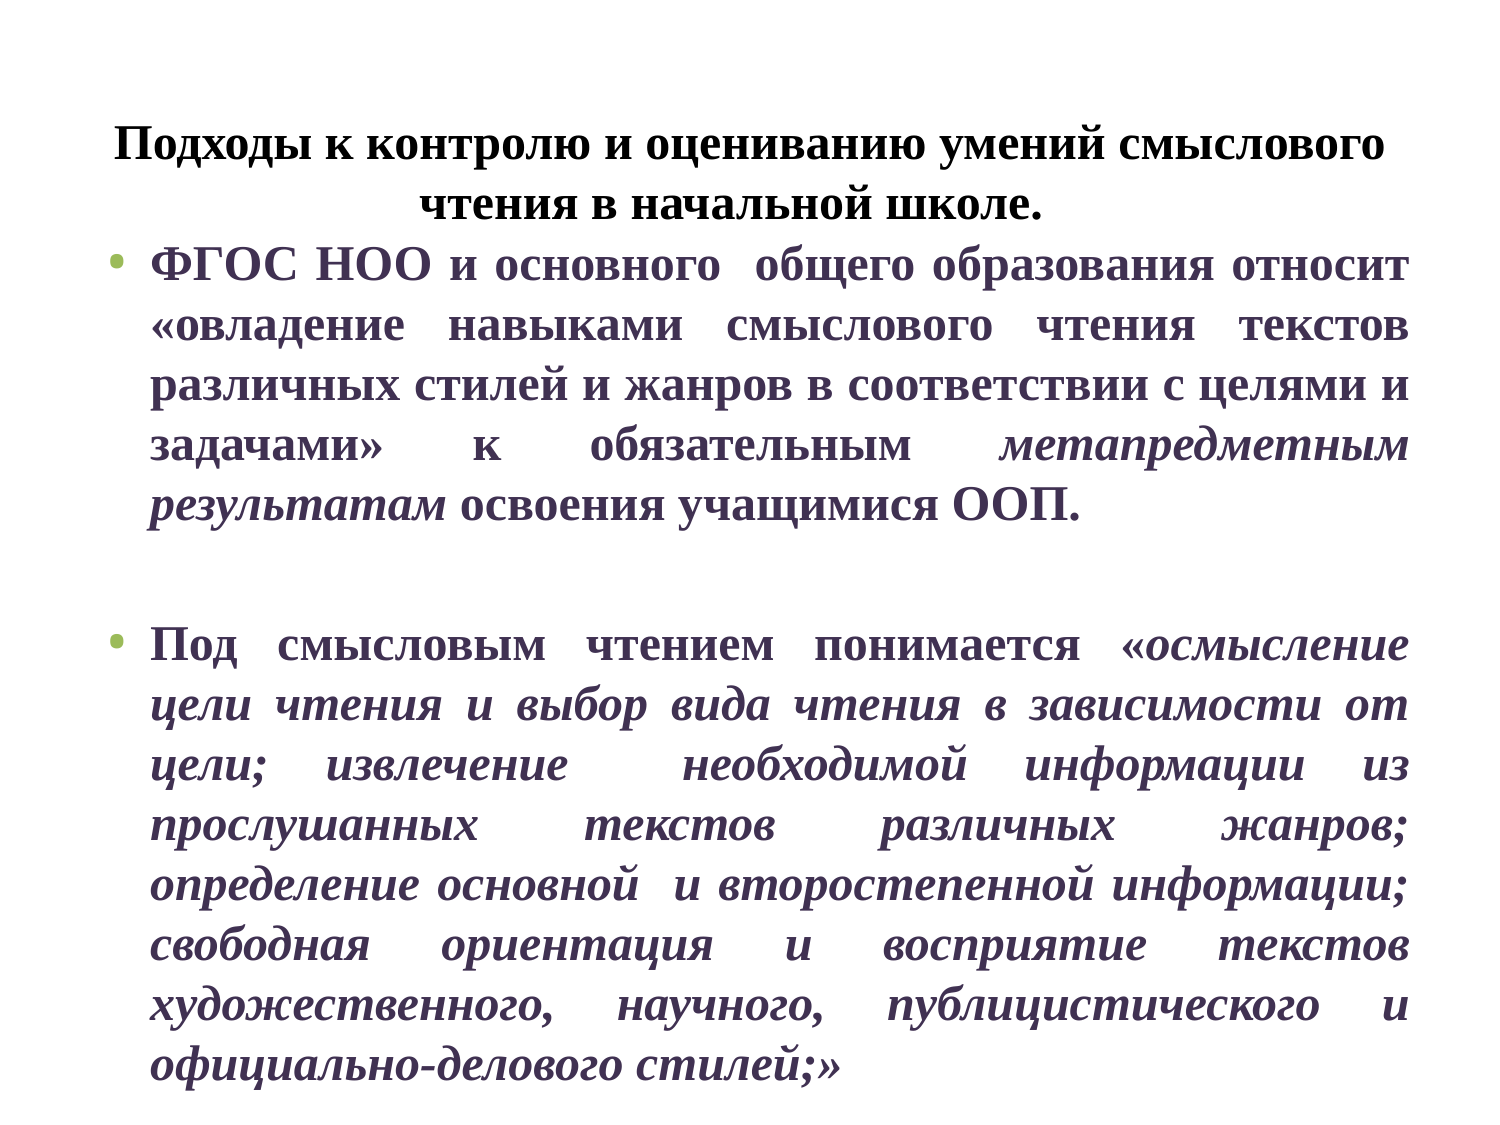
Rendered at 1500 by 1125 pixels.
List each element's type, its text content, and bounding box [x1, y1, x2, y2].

list ФГОС НОО и основного общего образования относит «овладение навыками смыслового чтения текстов различных стилей и жанров в соответствии с целями и задачами» к обязательным метапредметным результатам освоения учащимися ООП. Под смысловым чтением понимается «осмысление цели чтения и выбор вида чтения в зависимости от цели; извлечение необходимой информации из прослушанных текстов различных жанров; определение основной и второстепенной информации; свободная ориентация и восприятие текстов художественного, научного, публицистического и официально-делового стилей;» [75, 222, 1425, 1079]
title Подходы к контролю и оцениванию умений смыслового чтения в начальной школе. [75, 82, 1425, 222]
